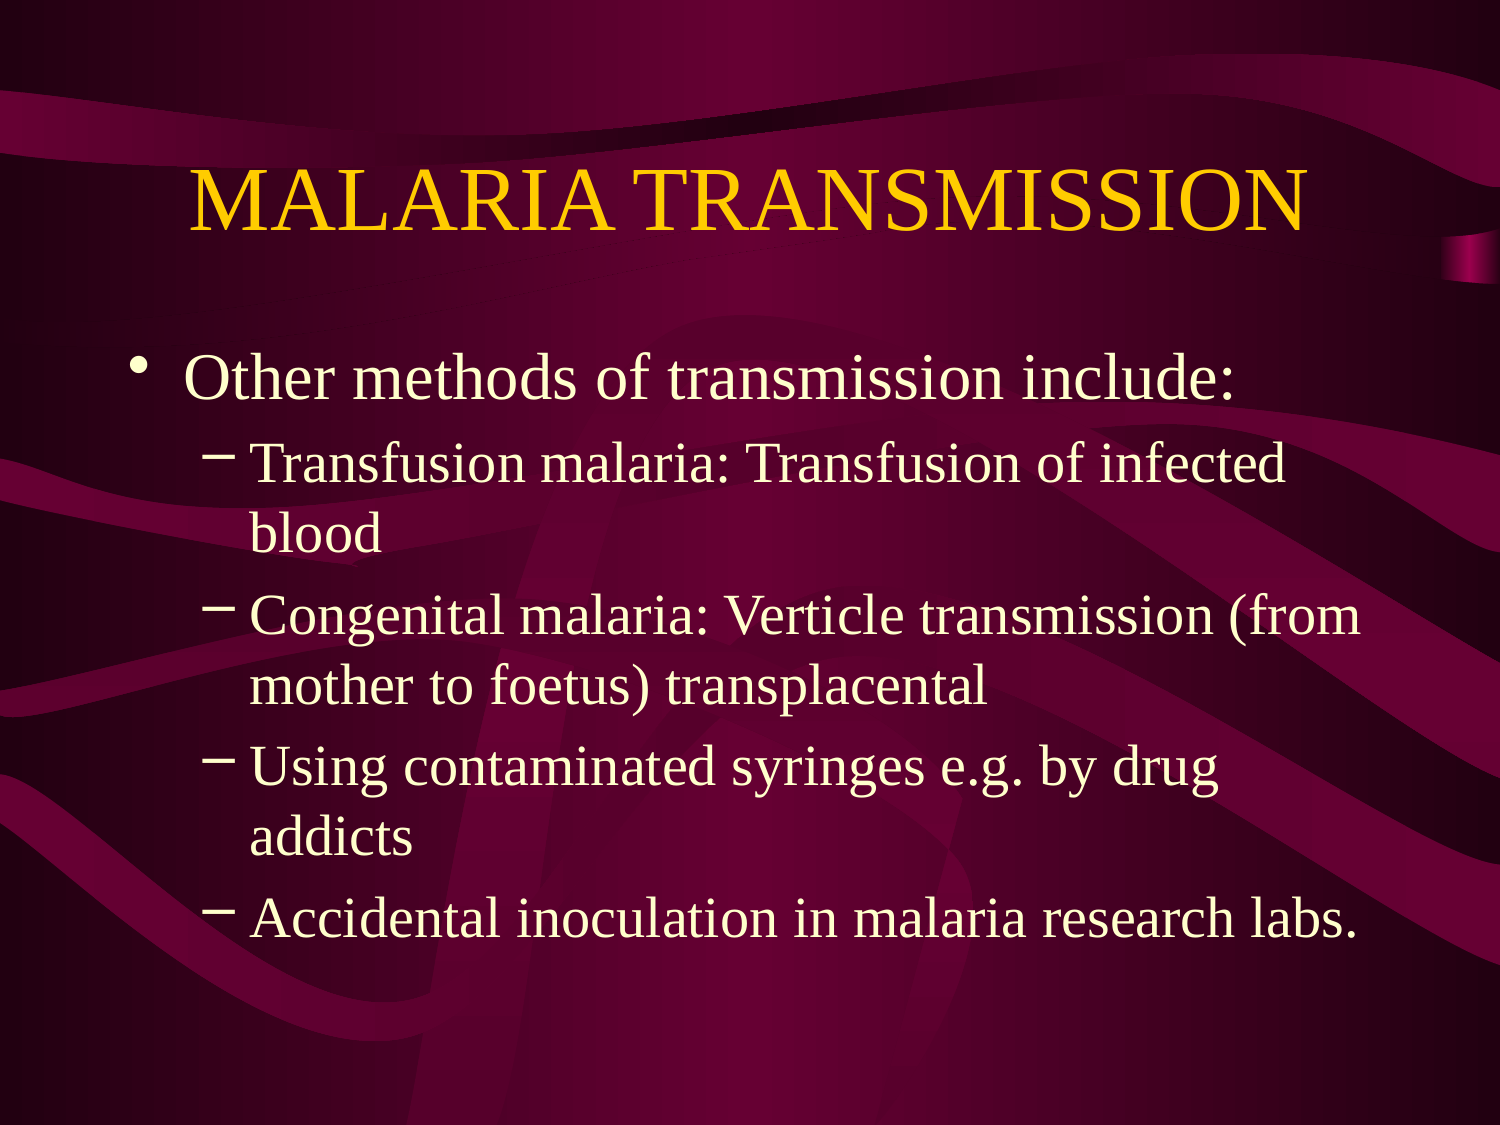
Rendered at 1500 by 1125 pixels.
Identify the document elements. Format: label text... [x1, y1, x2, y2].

list Other methods of transmission include: Transfusion malaria: Transfusion of infected blood Congenital malaria: Verticle transmission (from mother to foetus) transplacental Using contaminated syringes e.g. by drug addicts Accidental inoculation in malaria research labs. [112, 324, 1388, 1000]
title MALARIA TRANSMISSION [112, 99, 1388, 288]
